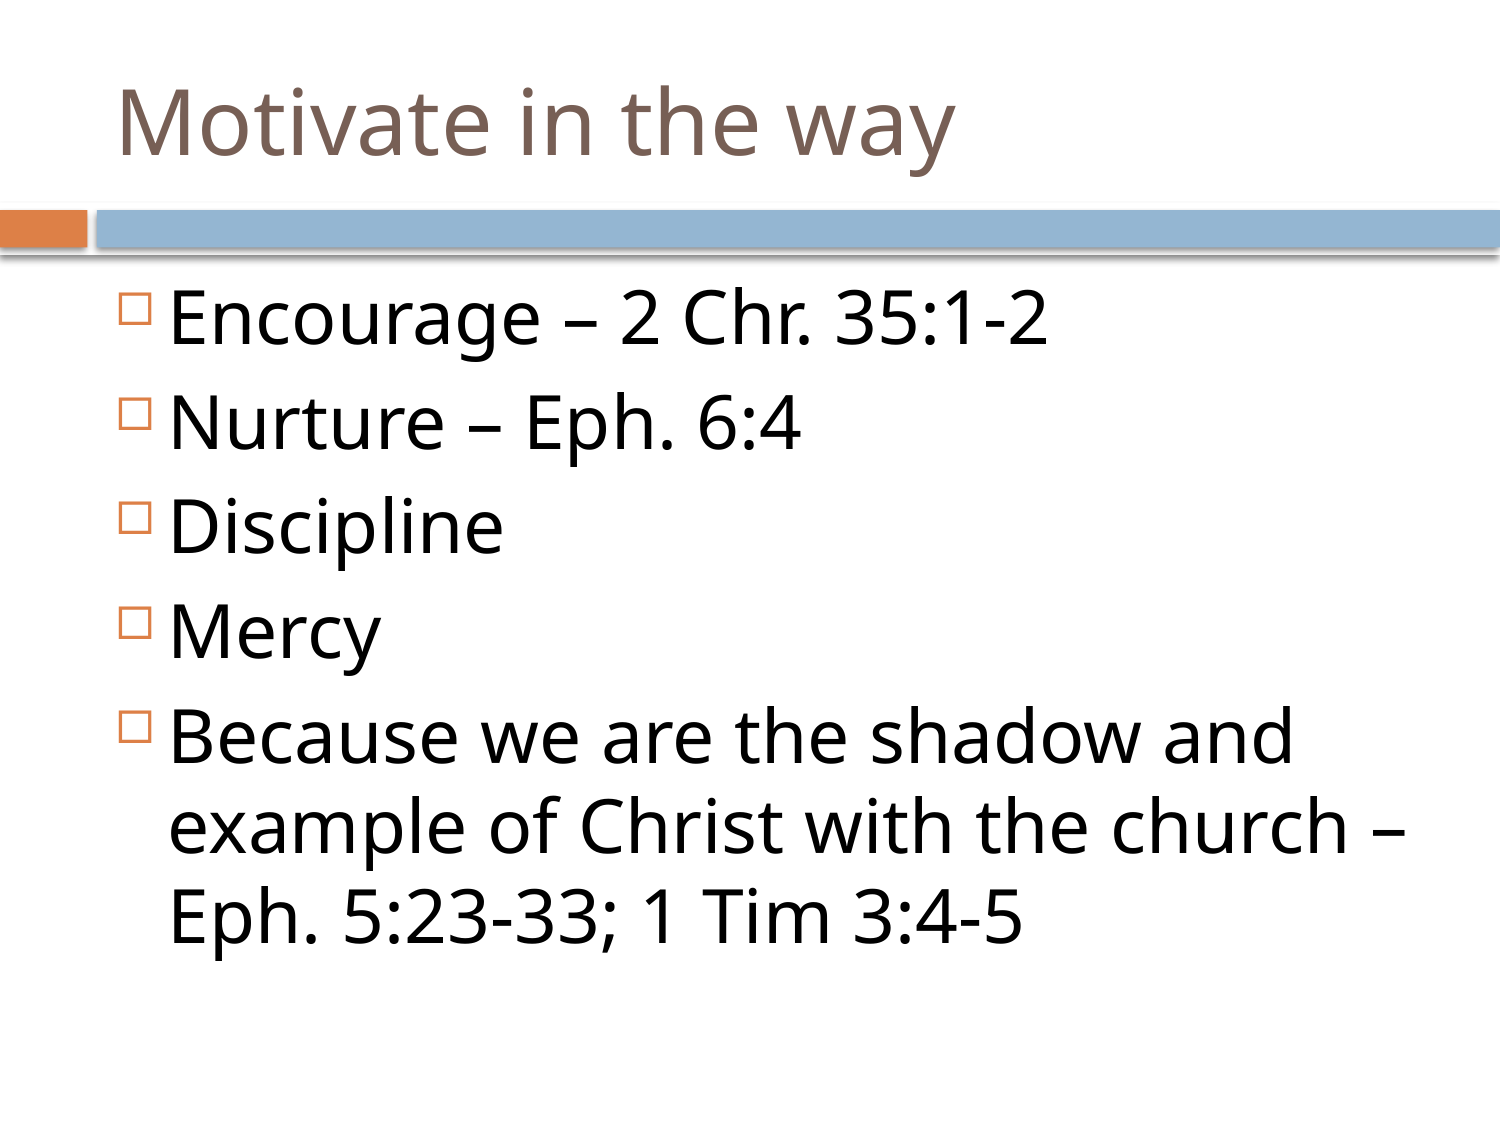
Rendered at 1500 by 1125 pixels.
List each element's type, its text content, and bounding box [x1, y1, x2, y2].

title Motivate in the way [99, 37, 1438, 200]
list Encourage – 2 Chr. 35:1-2 Nurture – Eph. 6:4 Discipline Mercy Because we are the shadow and example of Christ with the church – Eph. 5:23-33; 1 Tim 3:4-5 [100, 262, 1438, 1005]
